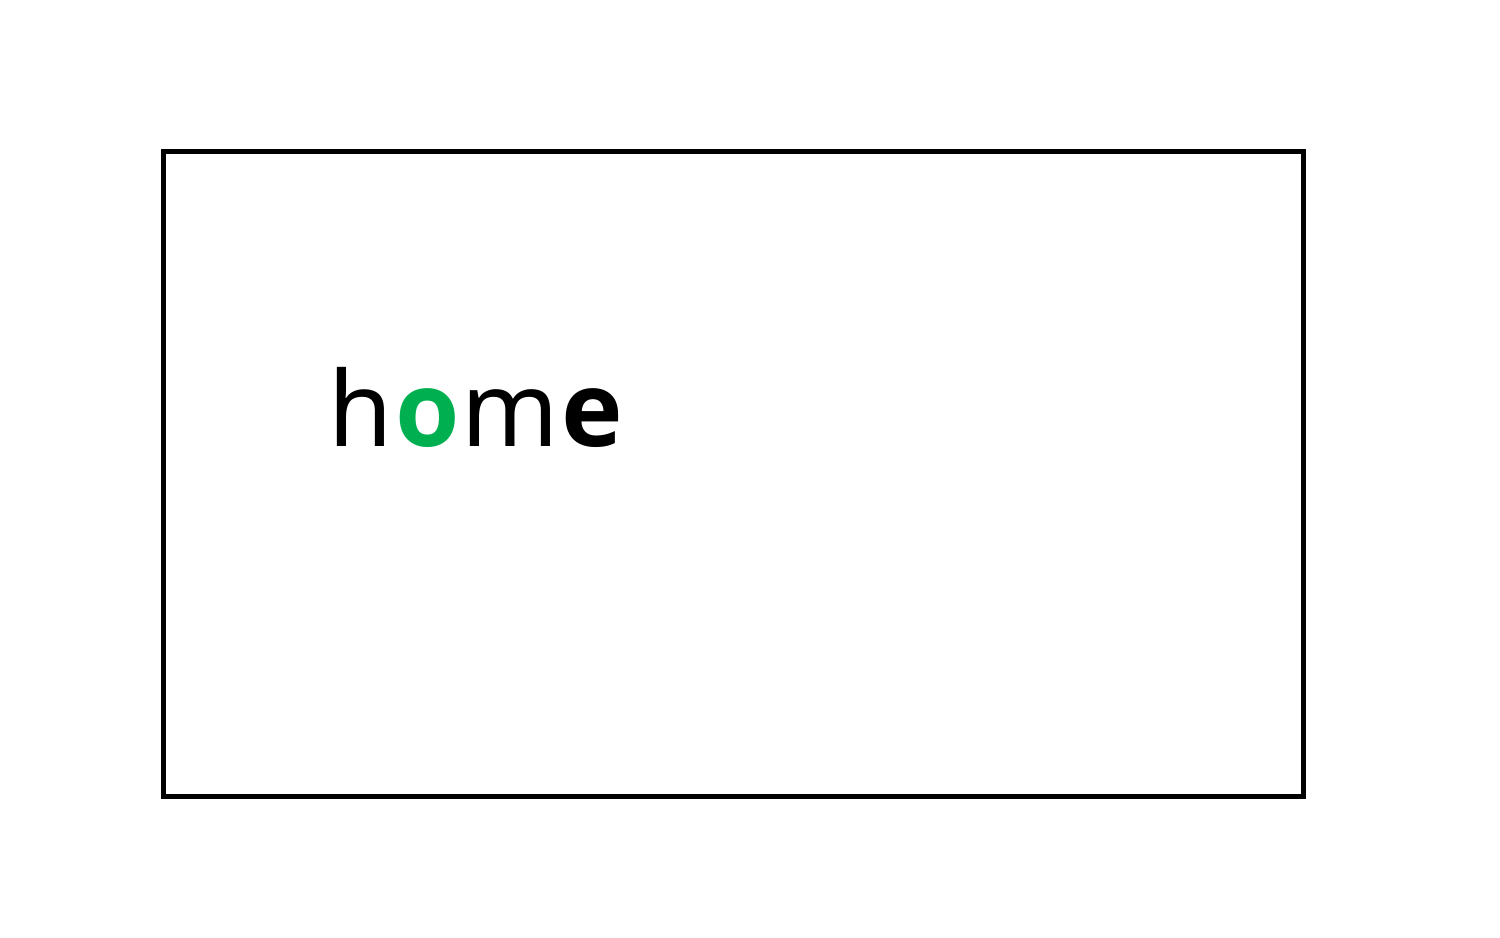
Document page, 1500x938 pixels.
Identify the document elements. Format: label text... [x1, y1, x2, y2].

text_box home [313, 334, 638, 475]
text_box [163, 150, 1304, 797]
